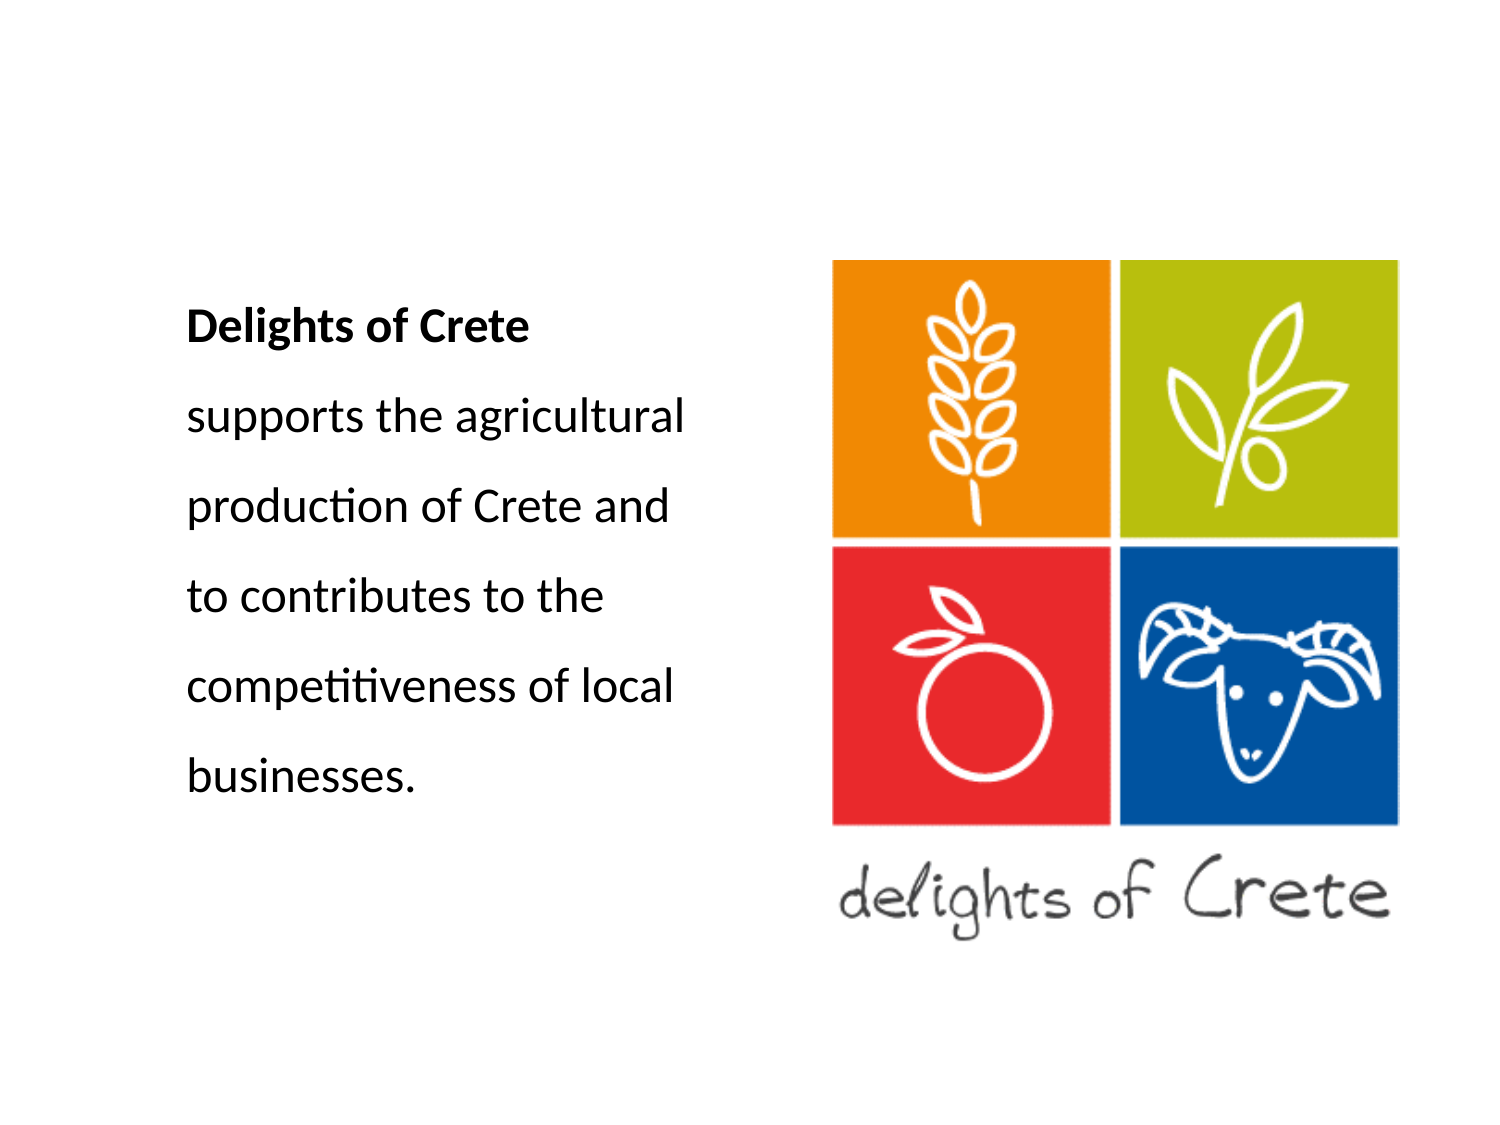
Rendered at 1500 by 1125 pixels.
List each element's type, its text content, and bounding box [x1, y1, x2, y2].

picture [832, 260, 1400, 956]
list Delights of Crete supports the agricultural production of Crete and to contributes to the competitiveness of local businesses. [171, 255, 703, 916]
